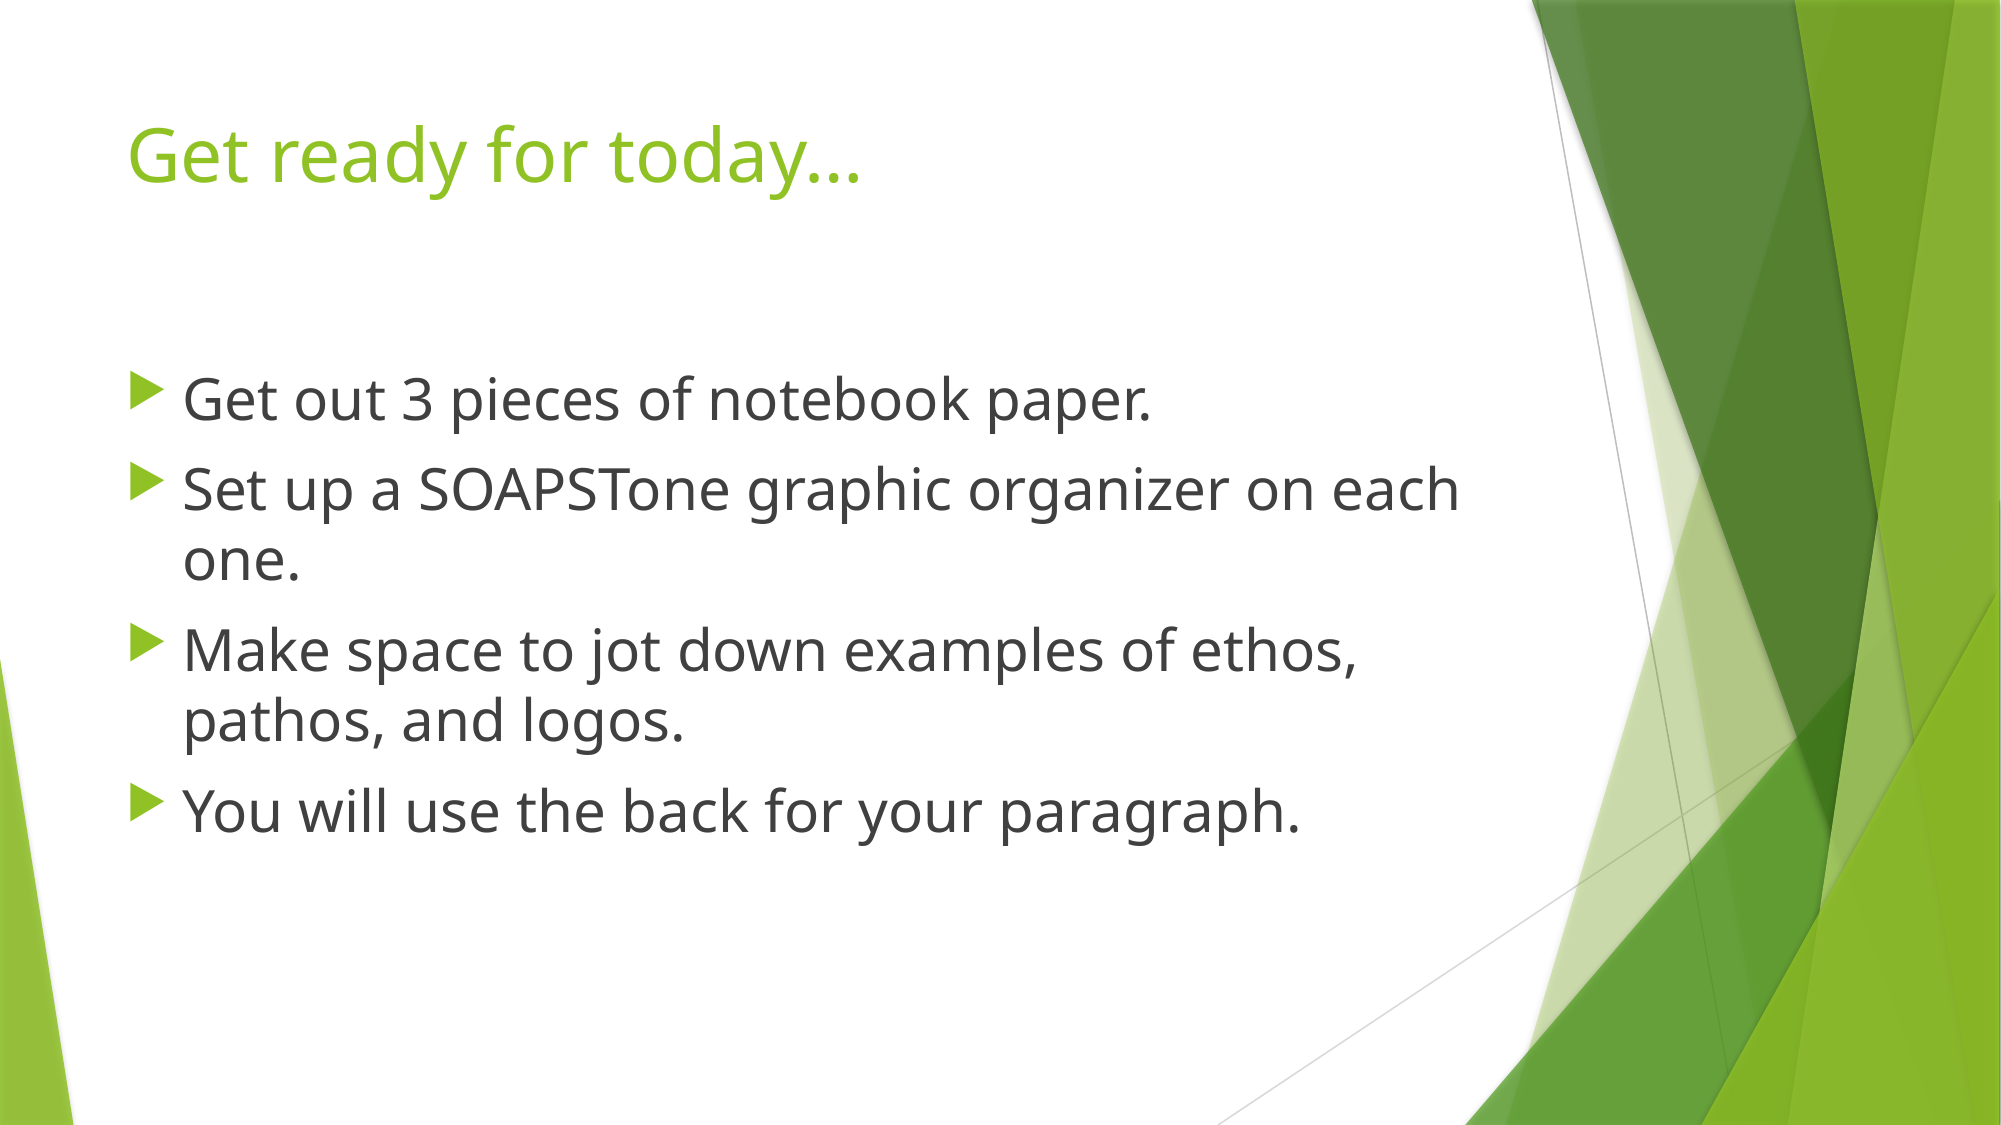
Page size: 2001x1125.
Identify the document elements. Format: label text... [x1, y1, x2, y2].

title Get ready for today… [111, 99, 1522, 317]
list Get out 3 pieces of notebook paper. Set up a SOAPSTone graphic organizer on each one. Make space to jot down examples of ethos, pathos, and logos. You will use the back for your paragraph. [111, 354, 1522, 992]
